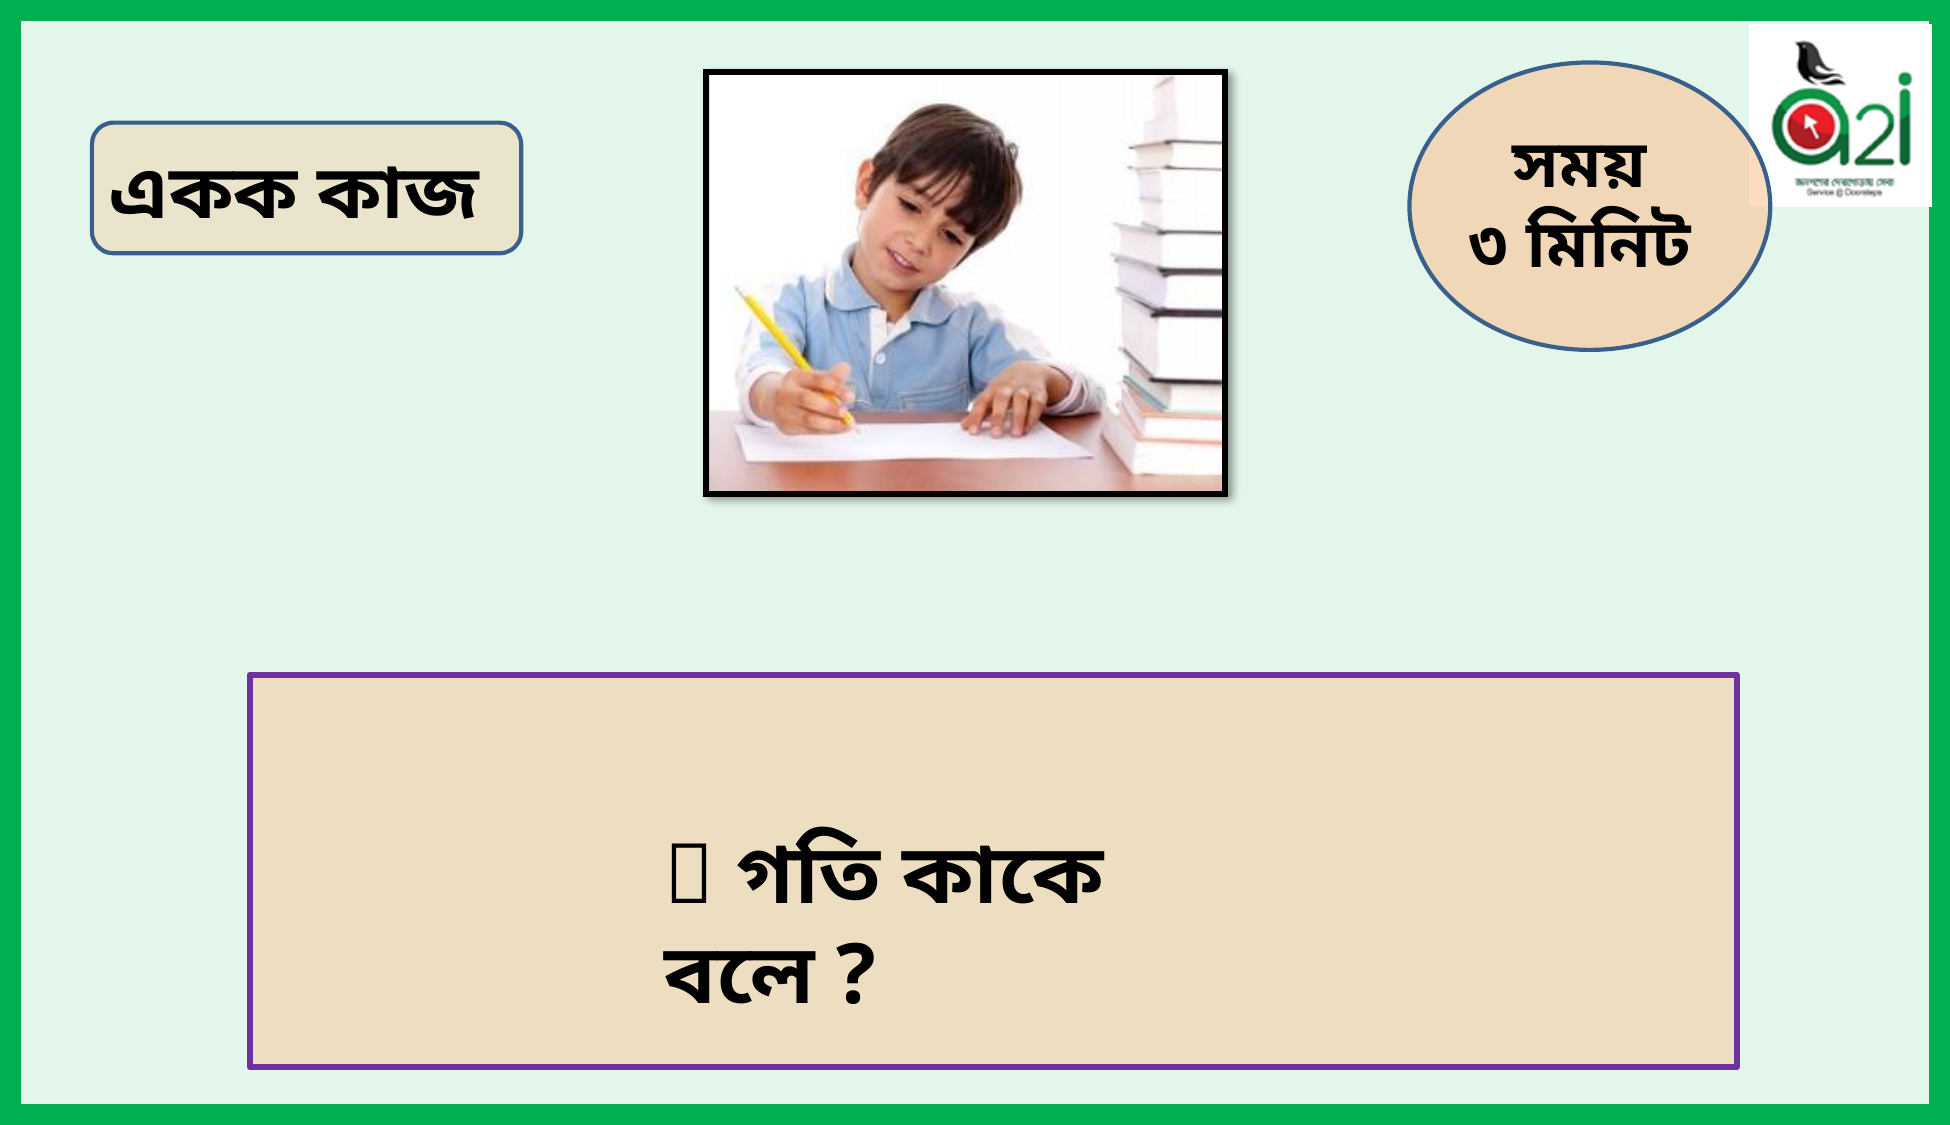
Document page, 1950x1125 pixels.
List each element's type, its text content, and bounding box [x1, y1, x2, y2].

text_box [0, 0, 1950, 1125]
picture [1749, 24, 1932, 207]
text_box [91, 120, 524, 256]
text_box [1407, 60, 1772, 317]
picture [709, 74, 1223, 491]
text_box [248, 673, 1739, 1069]
text_box  গতি কাকে বলে ? [650, 812, 1278, 1028]
text_box একক কাজ [87, 135, 501, 241]
text_box সময় ৩ মিনিট [1449, 113, 1709, 368]
